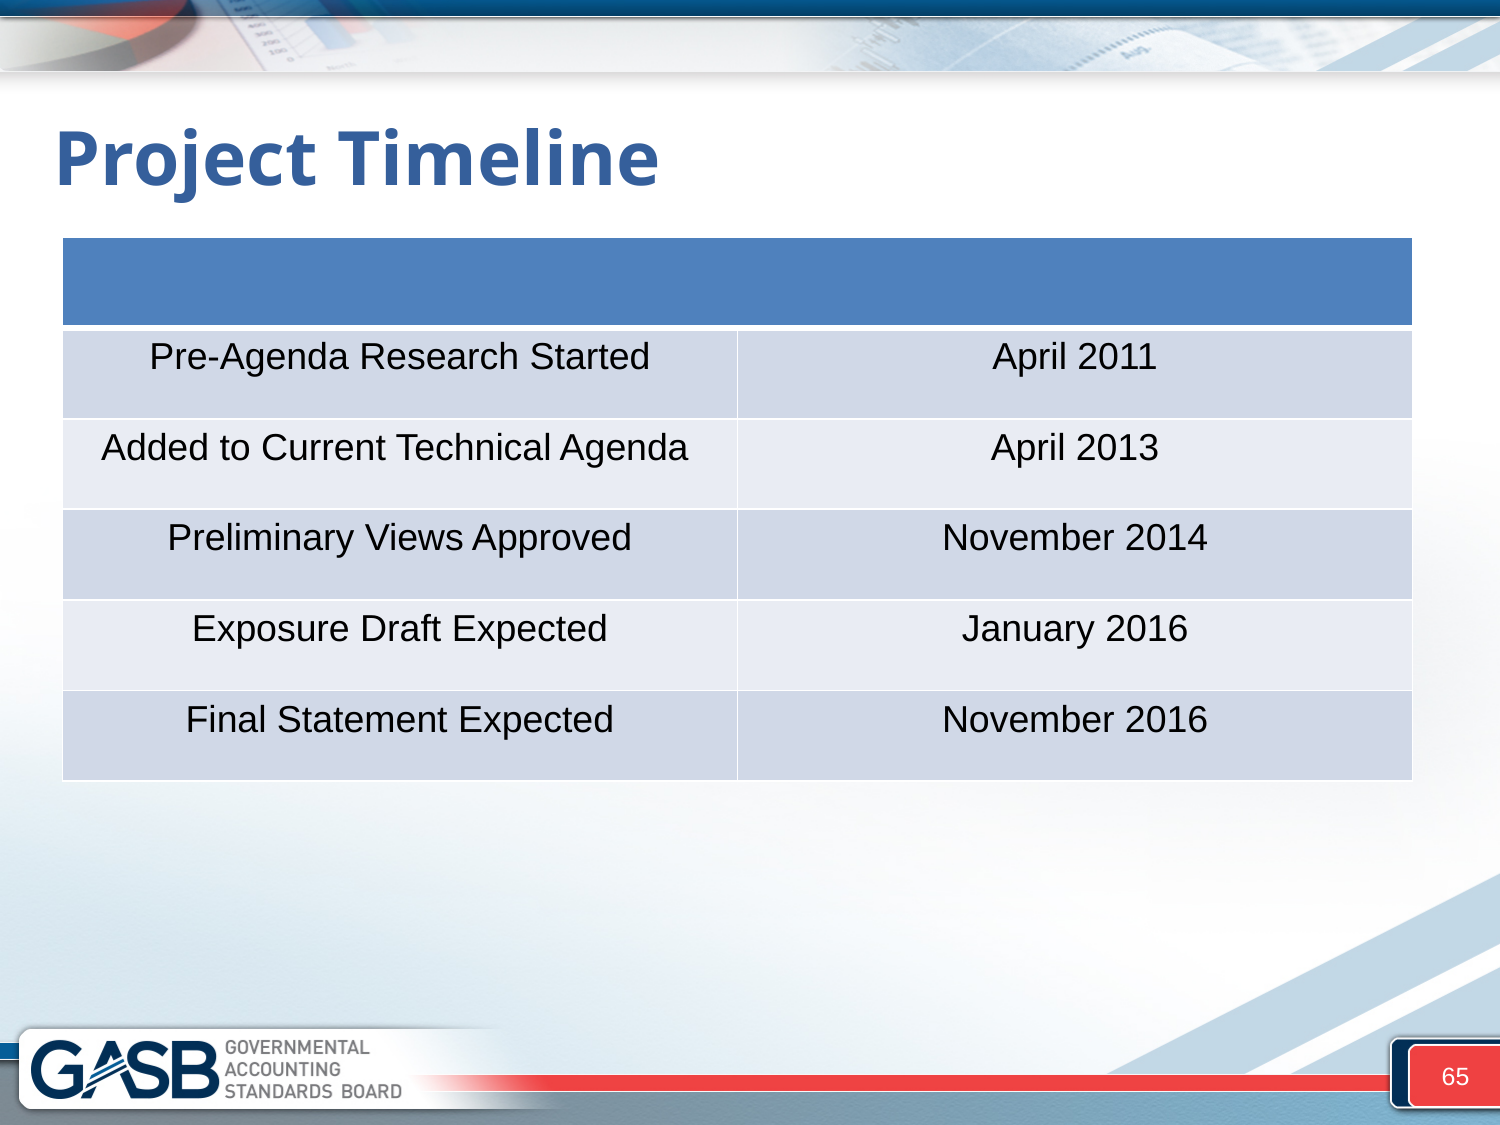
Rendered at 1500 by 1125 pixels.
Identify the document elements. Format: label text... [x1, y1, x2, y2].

table_cell November 2014 [738, 510, 1412, 599]
picture [0, 0, 1500, 1125]
table_cell November 2016 [738, 691, 1412, 780]
table_header [63, 238, 1412, 325]
table_cell April 2011 [738, 331, 1412, 418]
table_cell Preliminary Views Approved [63, 510, 737, 599]
table_cell Exposure Draft Expected [63, 601, 737, 690]
table_cell Pre-Agenda Research Started [63, 331, 737, 418]
table_cell April 2013 [738, 420, 1412, 508]
title Project Timeline [38, 87, 1500, 236]
table_cell January 2016 [738, 601, 1412, 690]
table_cell Added to Current Technical Agenda [63, 420, 737, 508]
table_cell Final Statement Expected [63, 691, 737, 780]
slide_number 65 [1411, 1050, 1500, 1100]
